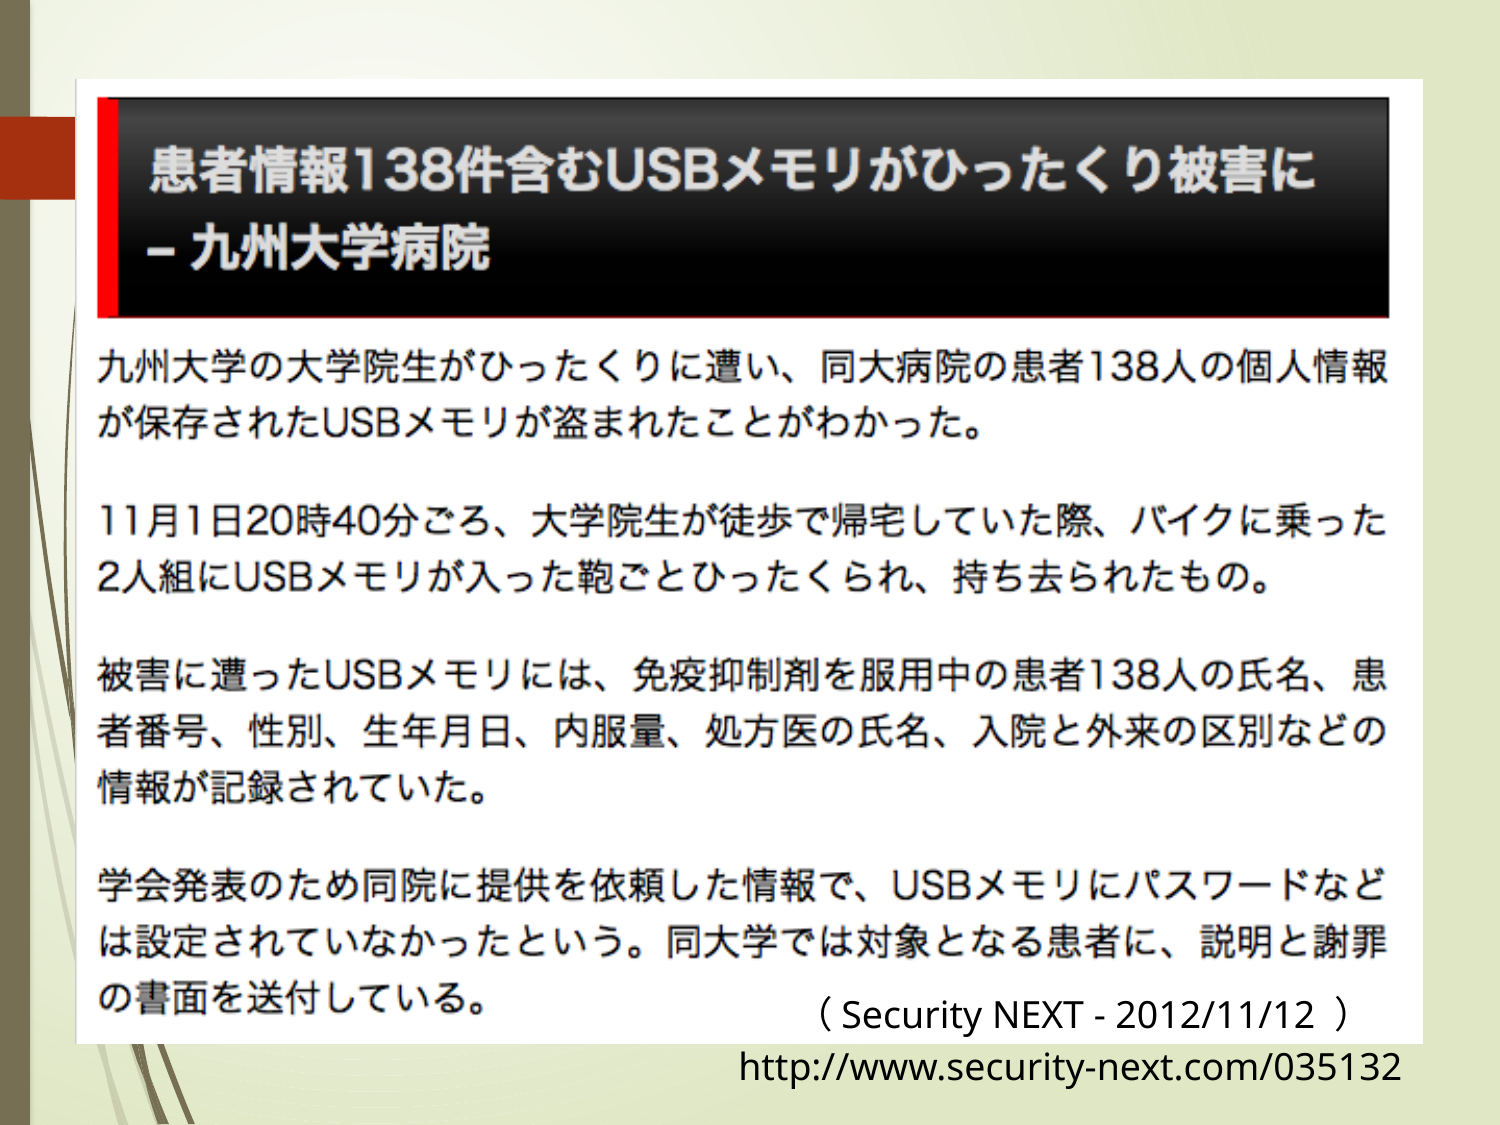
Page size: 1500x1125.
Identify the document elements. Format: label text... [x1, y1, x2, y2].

picture [74, 78, 1424, 1044]
text_box http://www.security-next.com/035132 [723, 1051, 1418, 1095]
